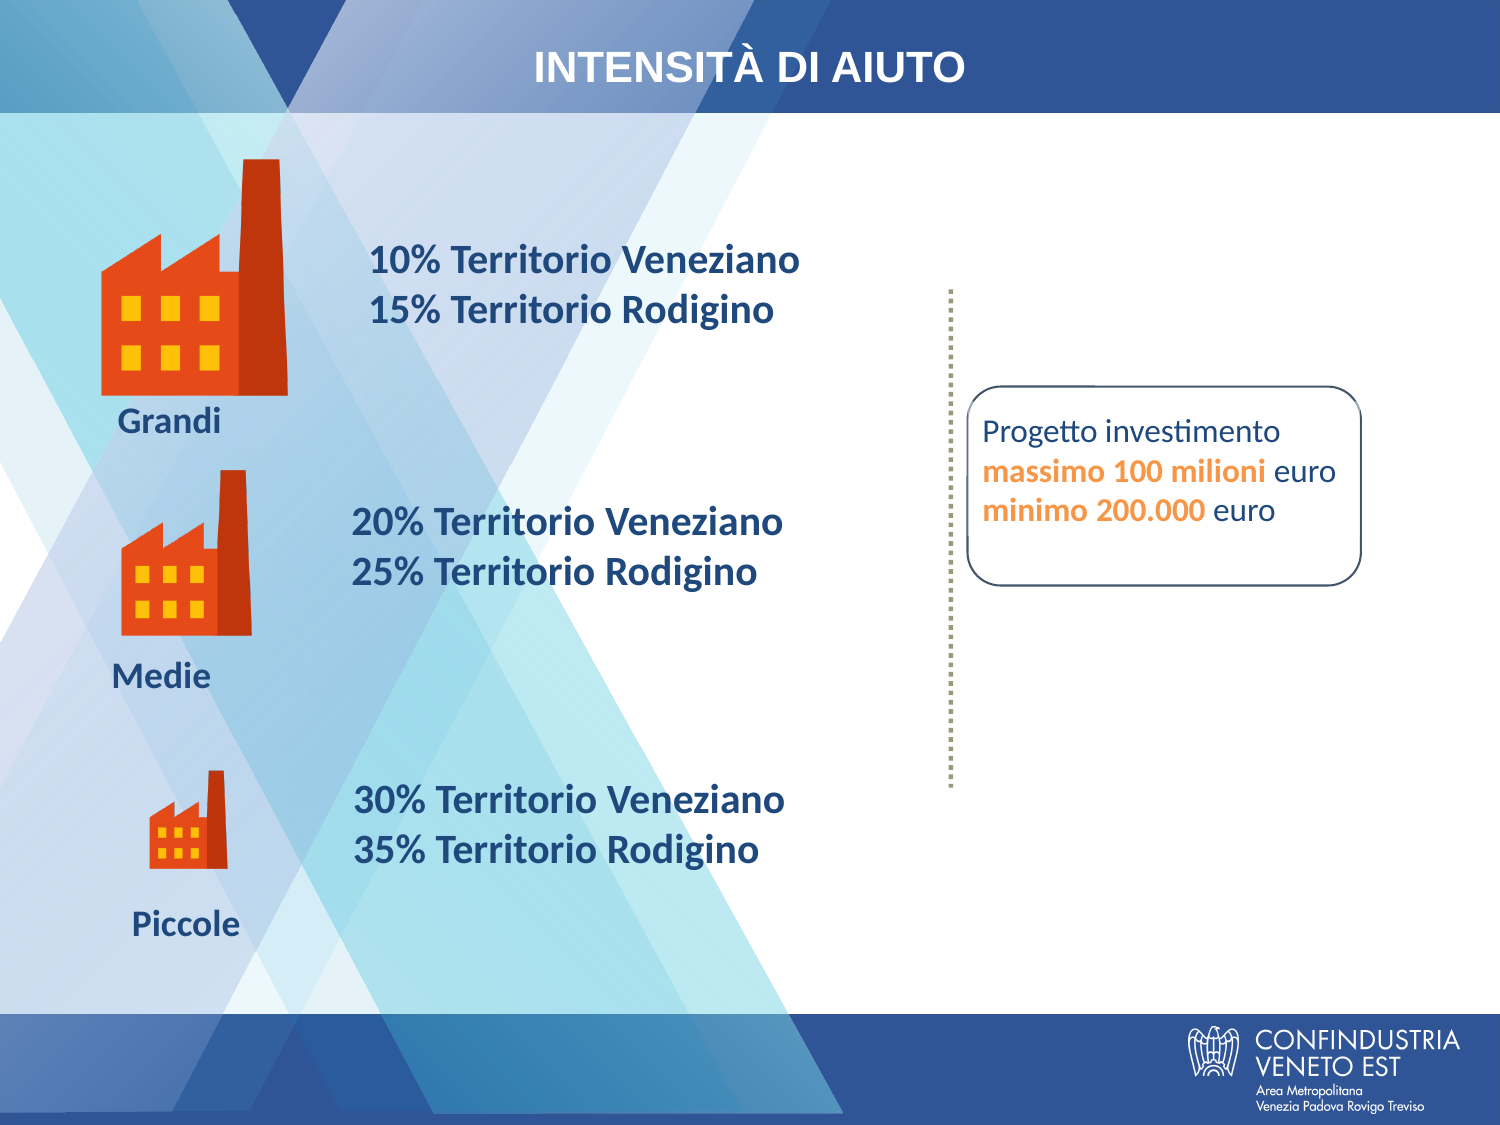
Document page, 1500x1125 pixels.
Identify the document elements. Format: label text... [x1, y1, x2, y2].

text_box [843, 0, 1500, 113]
text_box Intensità di aiuto [843, 30, 982, 99]
text_box [0, 1014, 1500, 1125]
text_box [95, 151, 1361, 951]
picture [1188, 1026, 1460, 1114]
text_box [0, 0, 843, 1114]
